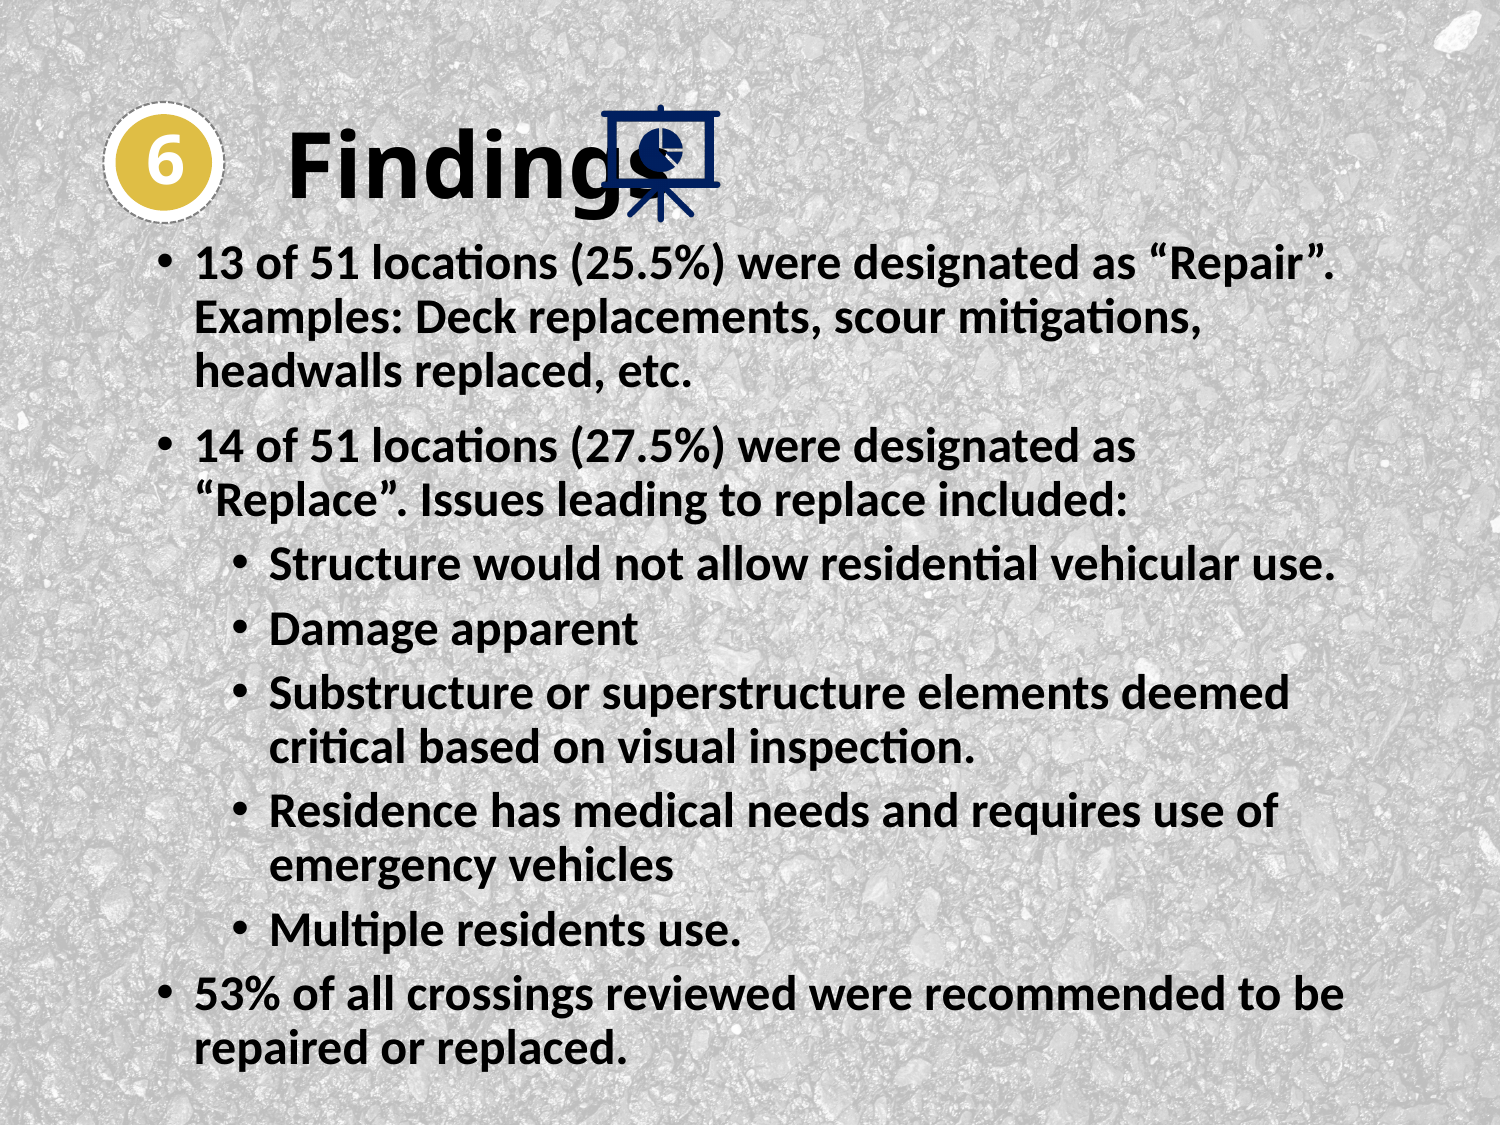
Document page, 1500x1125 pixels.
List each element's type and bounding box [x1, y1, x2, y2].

picture [0, 0, 1500, 1125]
text_box [103, 101, 225, 223]
